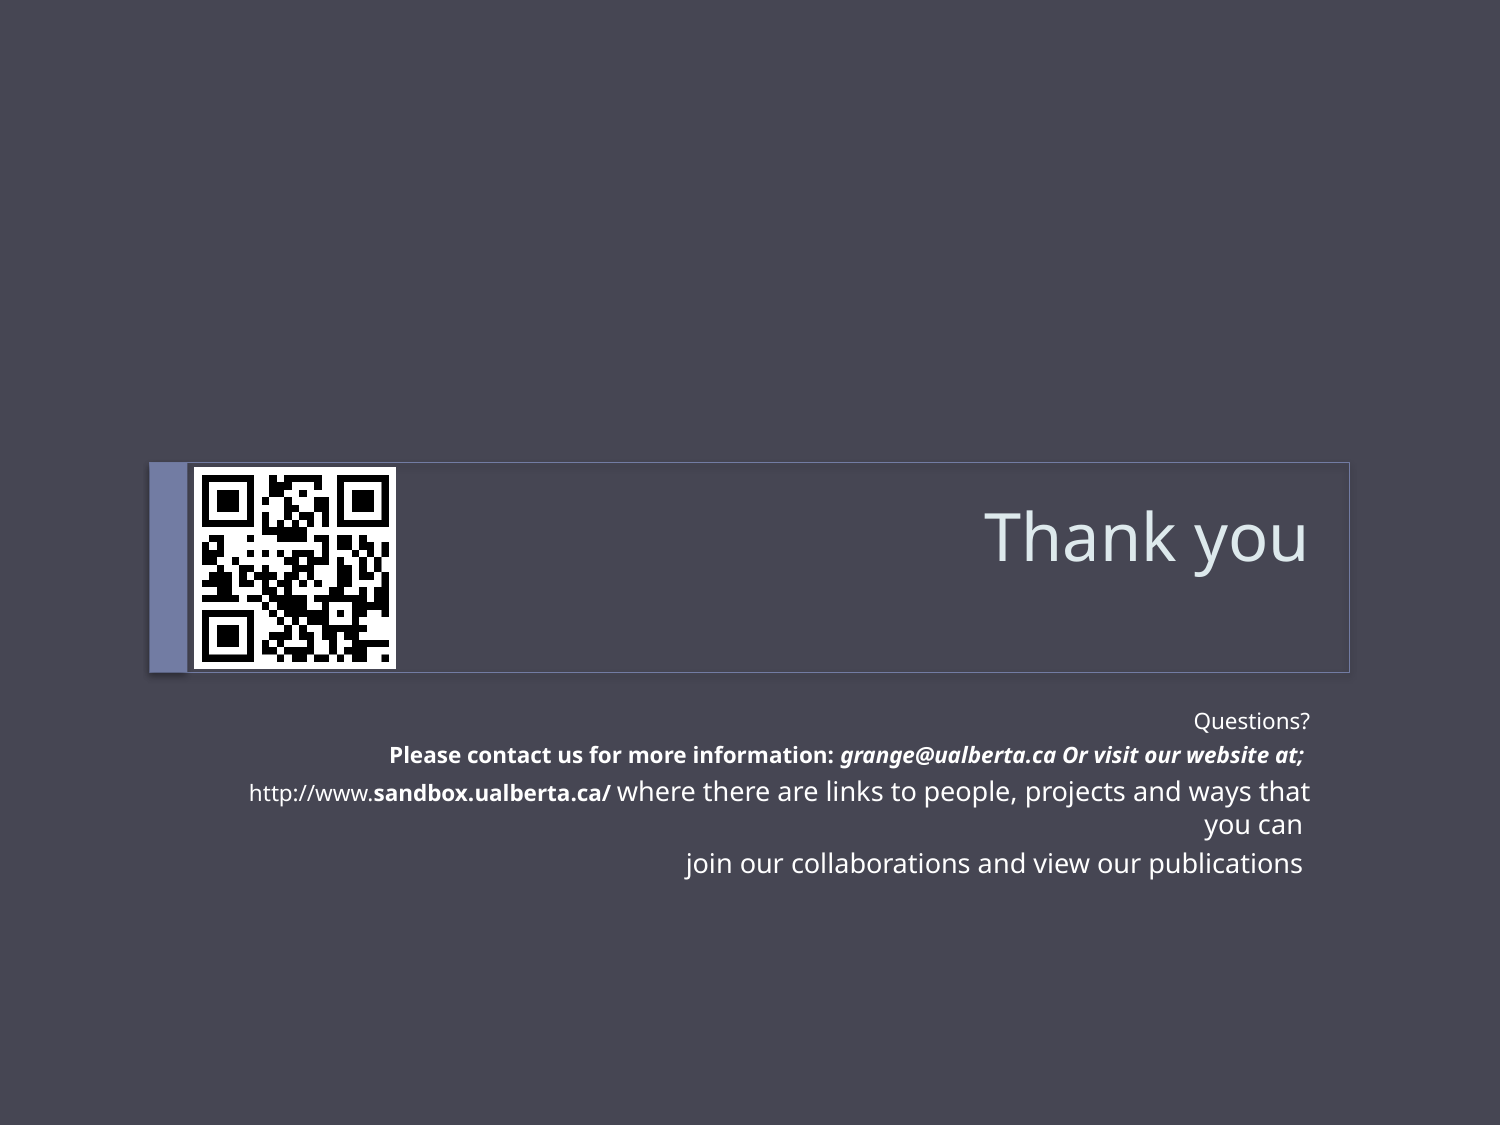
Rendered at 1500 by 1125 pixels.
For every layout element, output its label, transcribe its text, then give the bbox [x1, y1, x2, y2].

list Questions? Please contact us for more information: grange@ualberta.ca Or visit our website at; http://www.sandbox.ualberta.ca/ where there are links to people, projects and ways that you can join our collaborations and view our publications [212, 699, 1325, 888]
picture [194, 467, 396, 669]
title Thank you [402, 487, 1325, 663]
